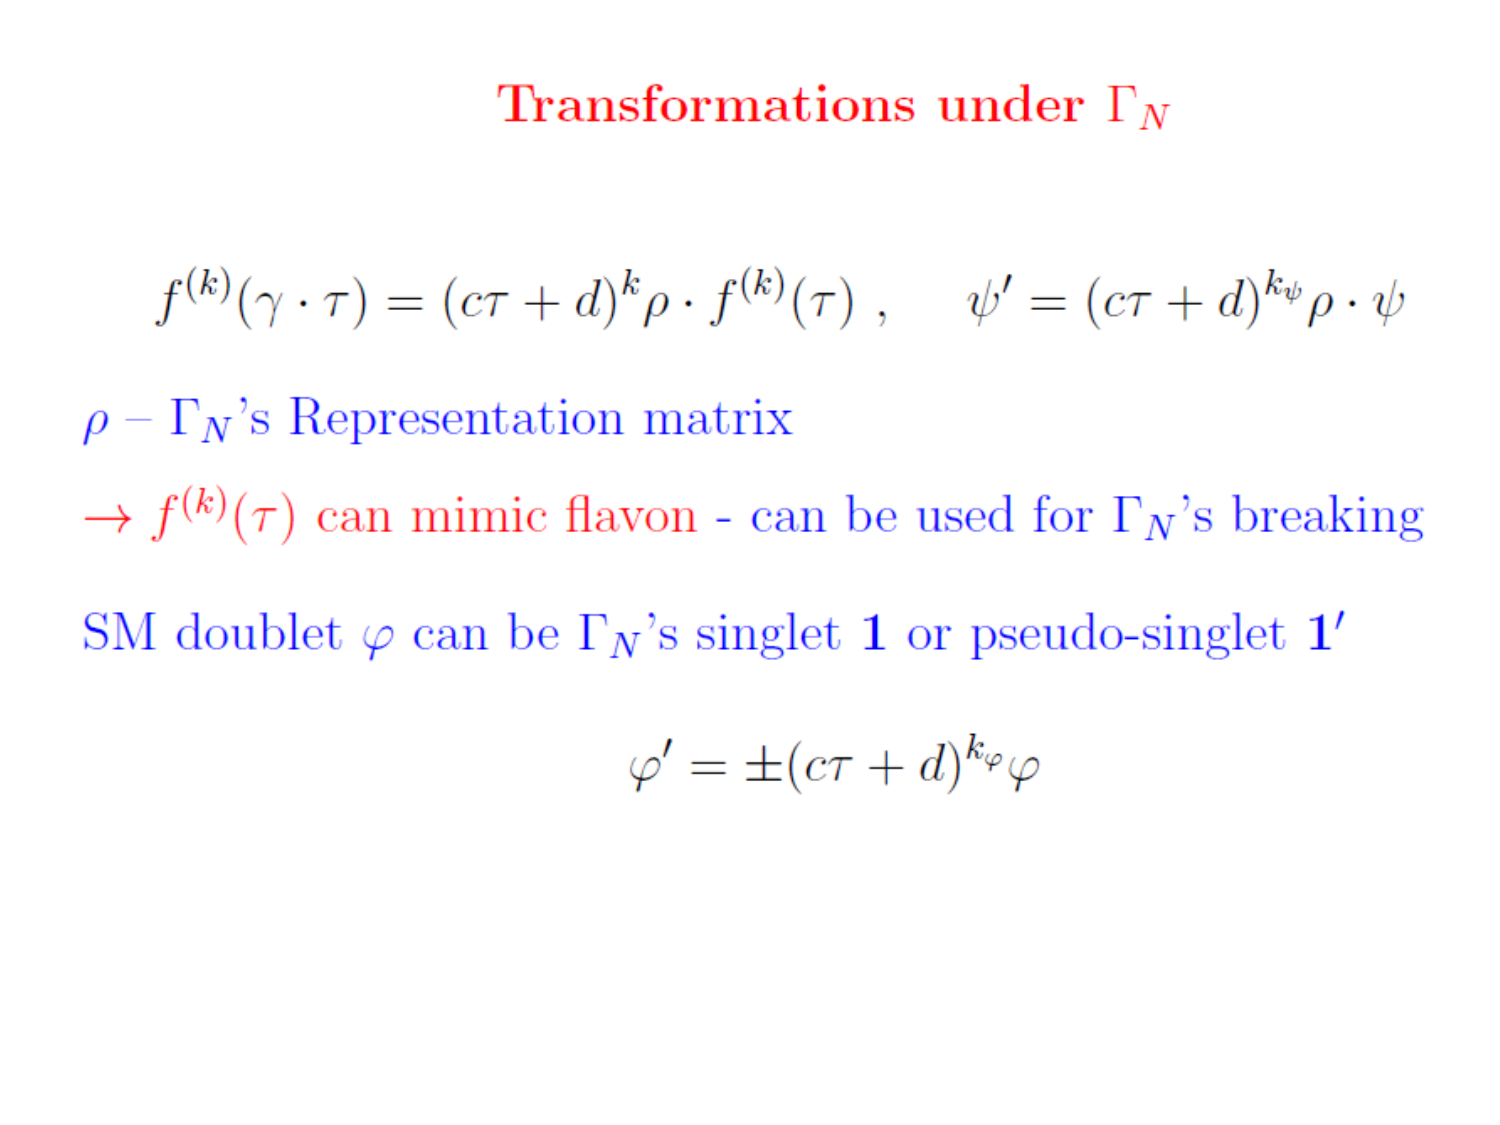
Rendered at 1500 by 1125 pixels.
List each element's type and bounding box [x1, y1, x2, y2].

picture [62, 66, 1426, 813]
